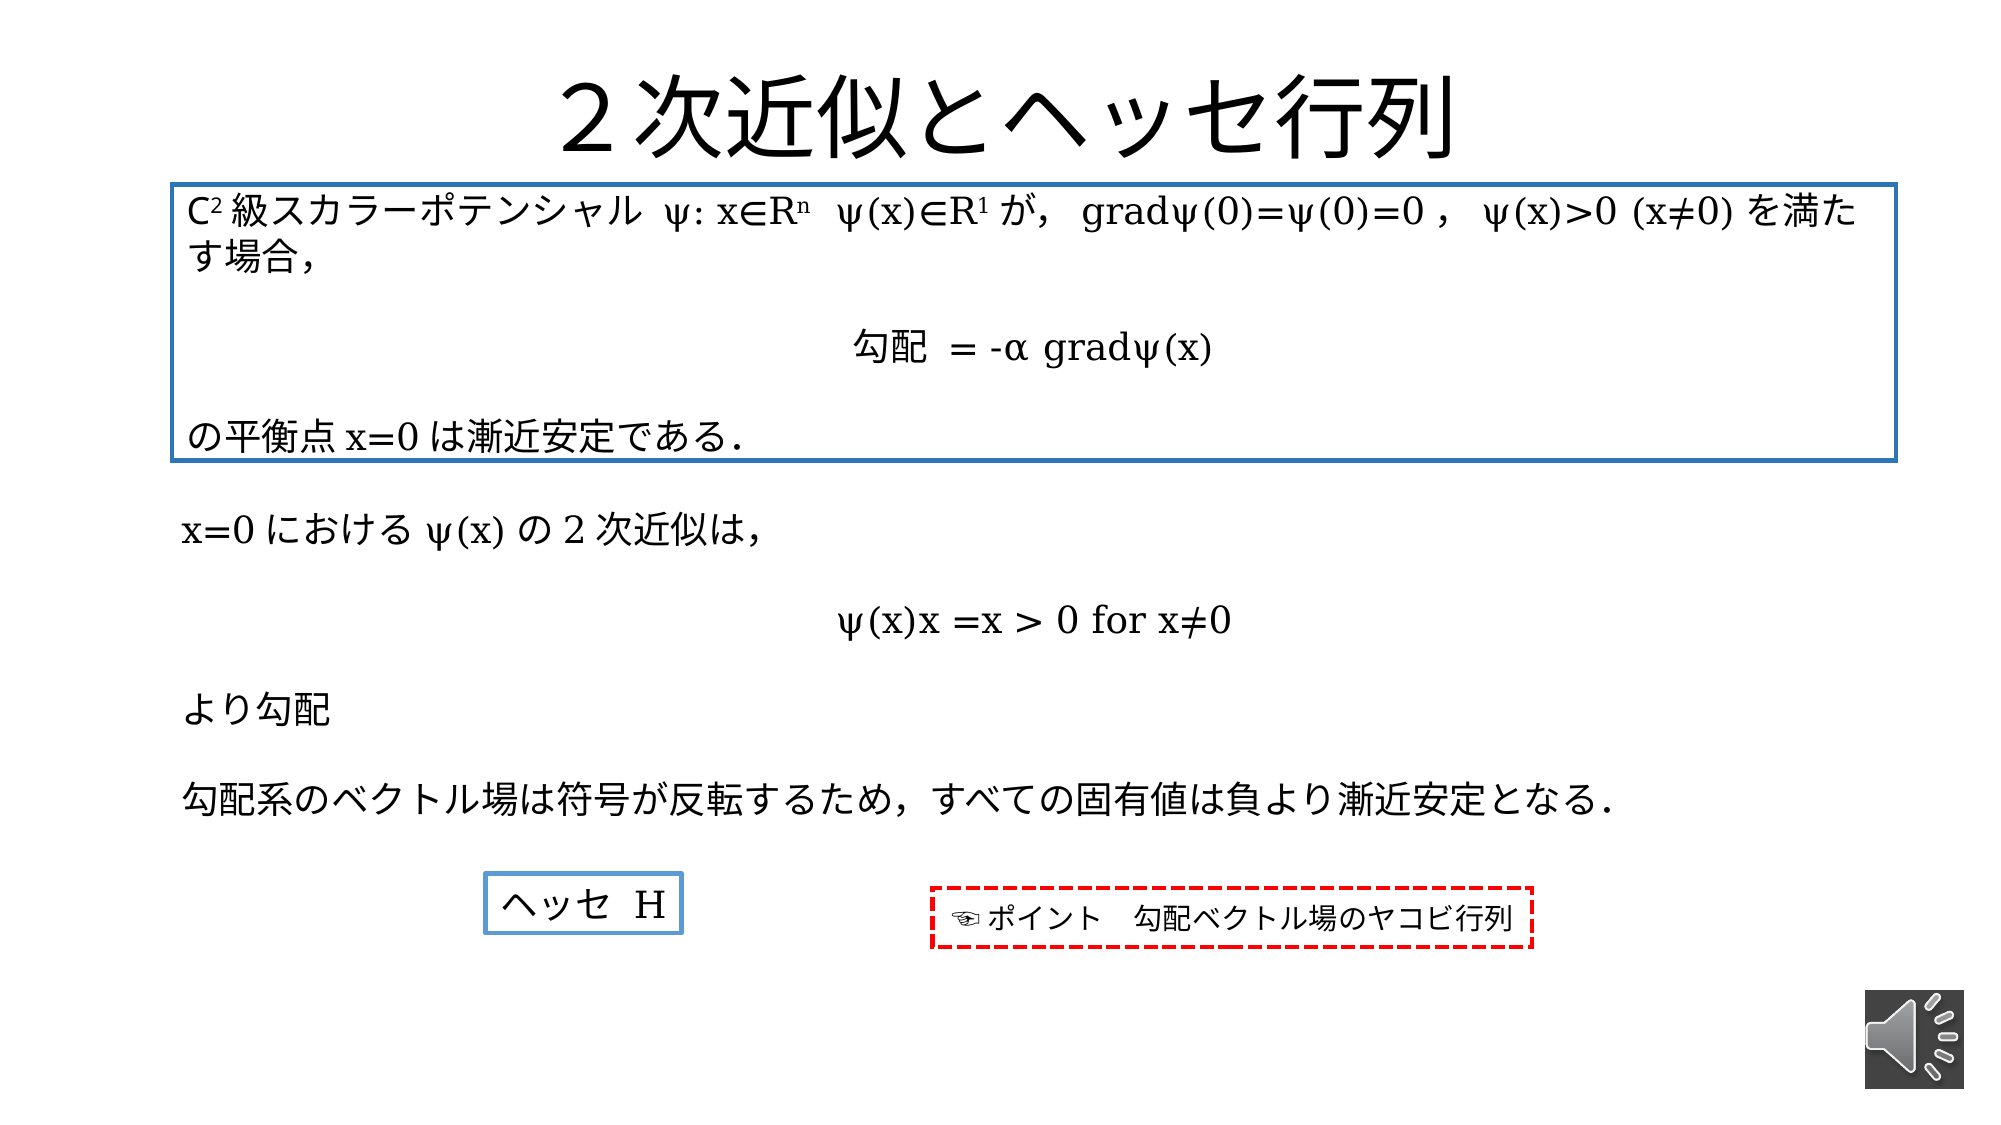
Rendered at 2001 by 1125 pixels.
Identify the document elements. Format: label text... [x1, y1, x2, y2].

title ２次近似とヘッセ行列 [137, 59, 1863, 185]
text_box ☜ポイント 勾配ベクトル場のヤコビ行列 [932, 887, 1533, 948]
picture [1864, 989, 1965, 1090]
